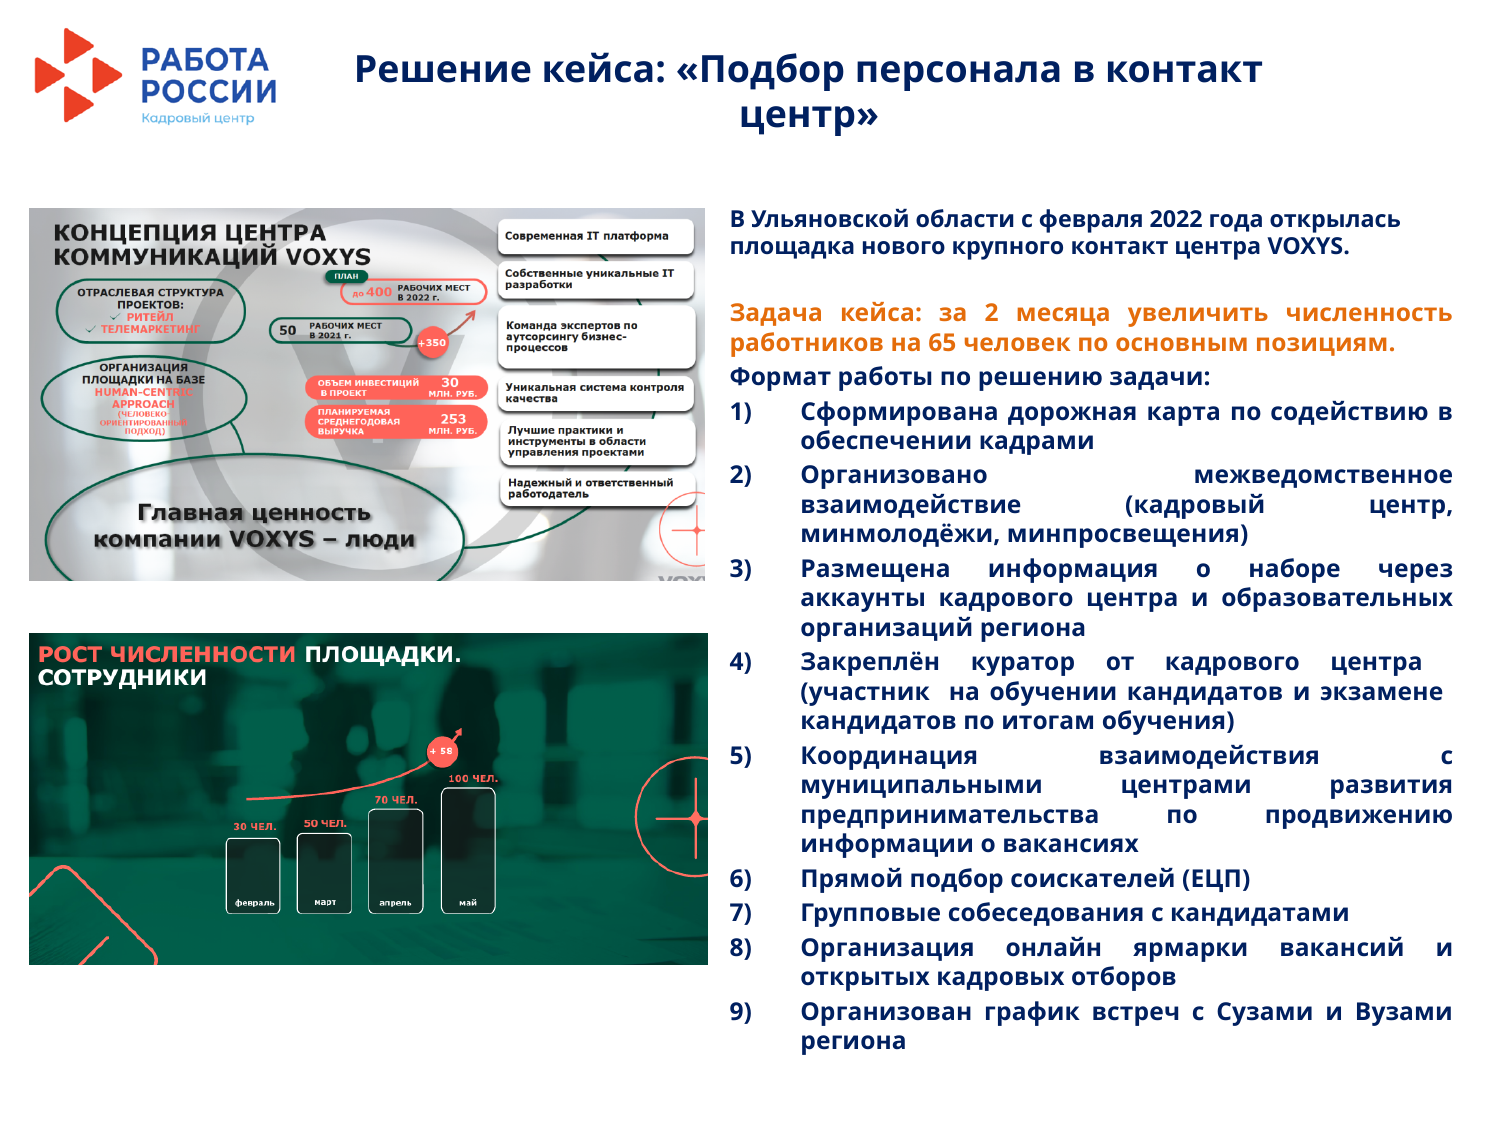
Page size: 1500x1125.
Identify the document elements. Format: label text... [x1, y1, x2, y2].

picture [29, 207, 705, 582]
picture [29, 633, 709, 965]
title Решение кейса: «Подбор персонала в контакт центр» [324, 30, 1294, 149]
picture [29, 18, 290, 136]
subtitle В Ульяновской области с февраля 2022 года открылась площадка нового крупного контакт центра VOXYS. Задача кейса: за 2 месяца увеличить численность работников на 65 человек по основным позициям. Формат работы по решению задачи: Сформирована дорожная карта по содействию в обеспечении кадрами Организовано межведомственное взаимодействие (кадровый центр, минмолодёжи, минпросвещения) Размещена информация о наборе через аккаунты кадрового центра и образовательных организаций региона Закреплён куратор от кадрового центра (участник на обучении кандидатов и экзамене кандидатов по итогам обучения) Координация взаимодействия с муниципальными центрами развития предпринимательства по продвижению информации о вакансиях Прямой подбор соискателей (ЕЦП) Групповые собеседования с кандидатами Организация онлайн ярмарки вакансий и открытых кадровых отборов Организован график встреч с Сузами и Вузами региона [714, 196, 1470, 1083]
